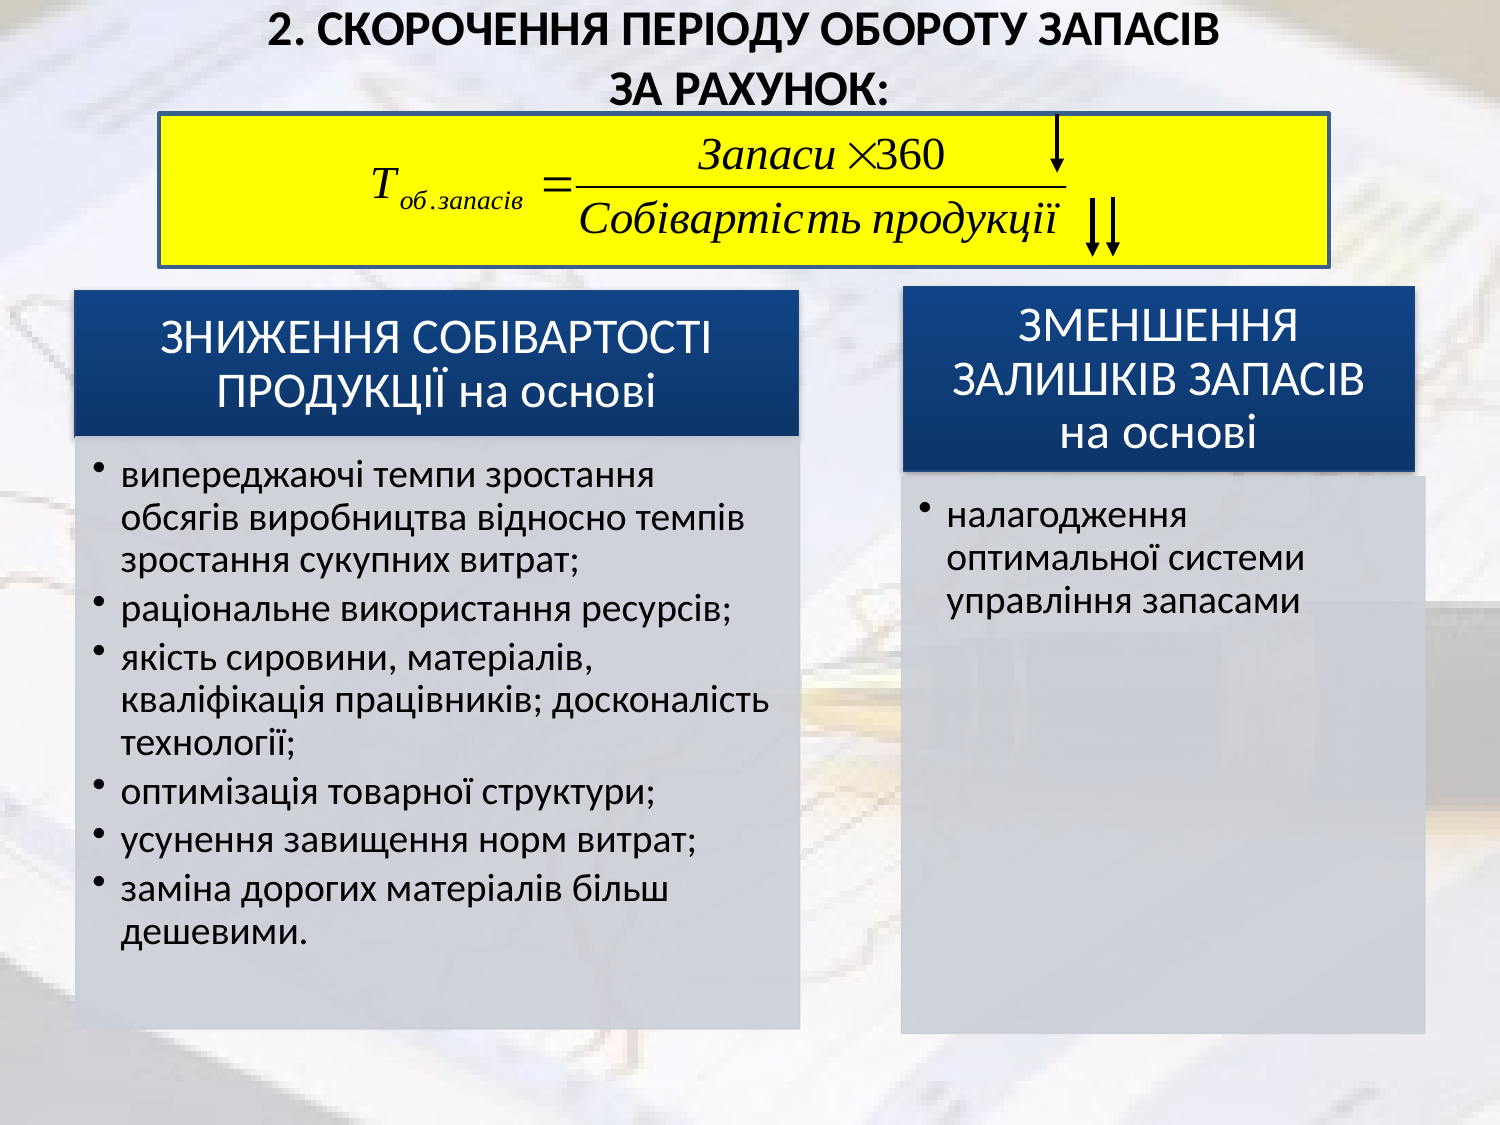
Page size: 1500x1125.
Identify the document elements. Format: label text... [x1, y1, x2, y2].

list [74, 184, 1426, 1095]
title 2. СКОРОЧЕННЯ ПЕРІОДУ ОБОРОТУ ЗАПАСІВ ЗА РАХУНОК: [75, 45, 1425, 126]
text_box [365, 125, 1075, 256]
text_box [157, 111, 1331, 182]
